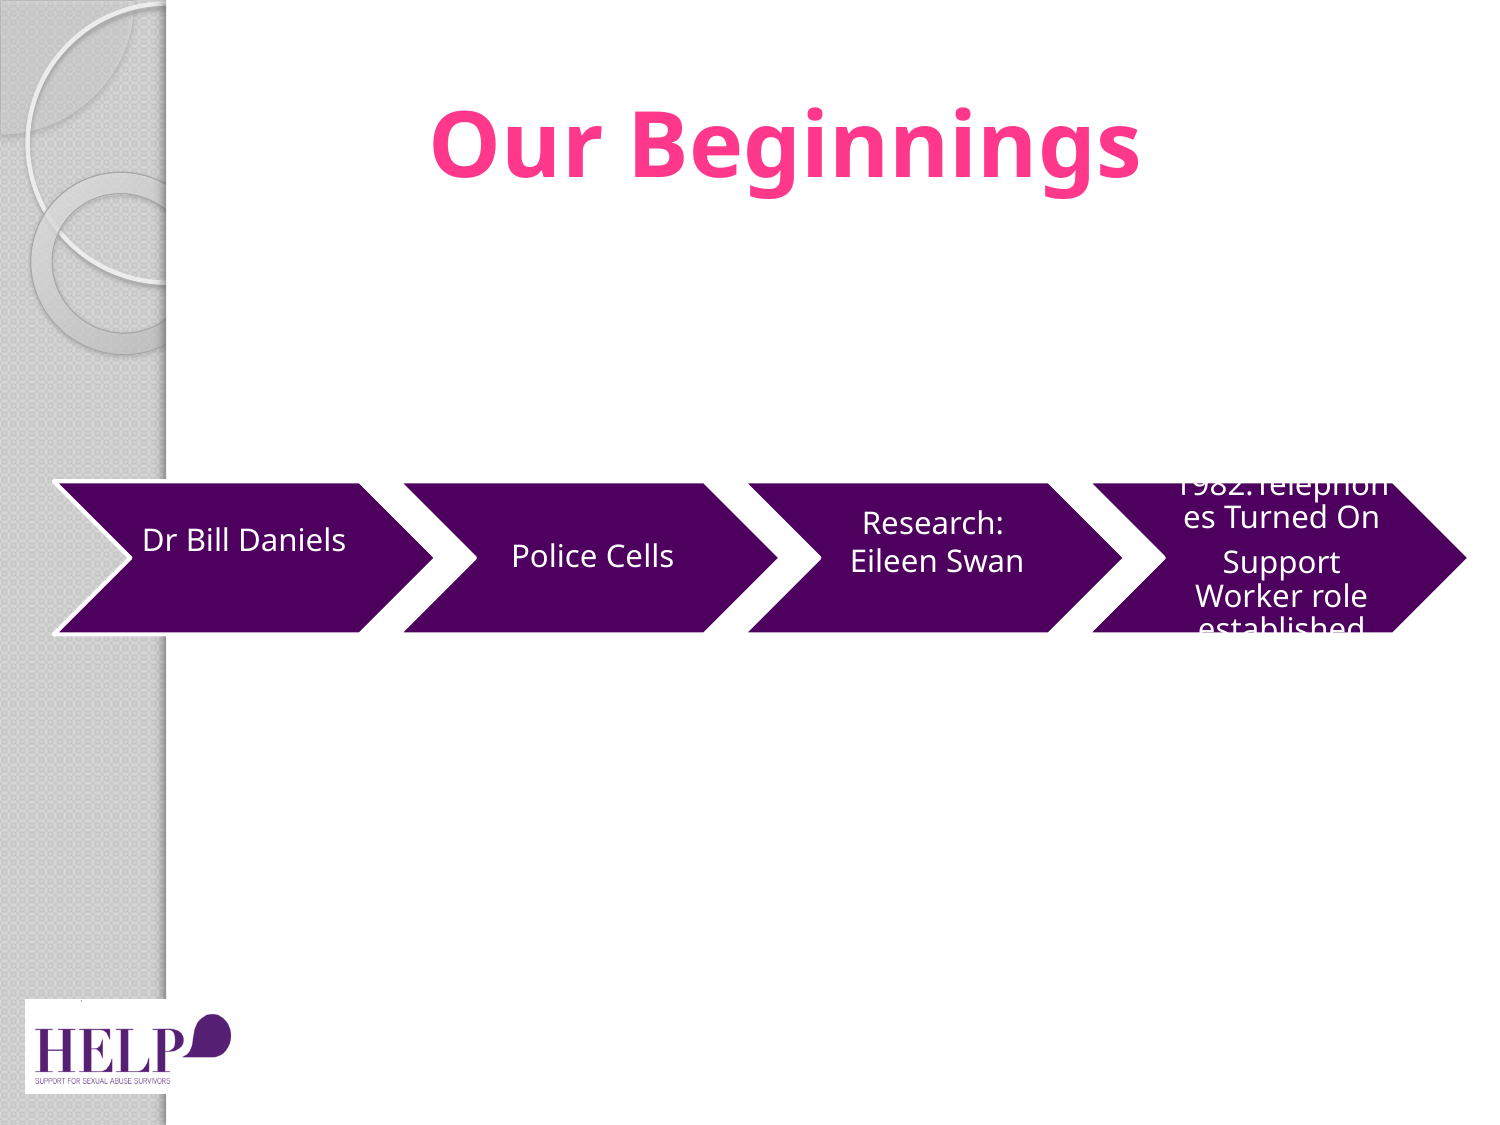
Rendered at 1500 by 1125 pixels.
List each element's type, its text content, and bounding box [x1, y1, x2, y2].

picture [25, 999, 243, 1095]
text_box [52, 219, 1471, 897]
text_box Our Beginnings [182, 78, 1388, 203]
